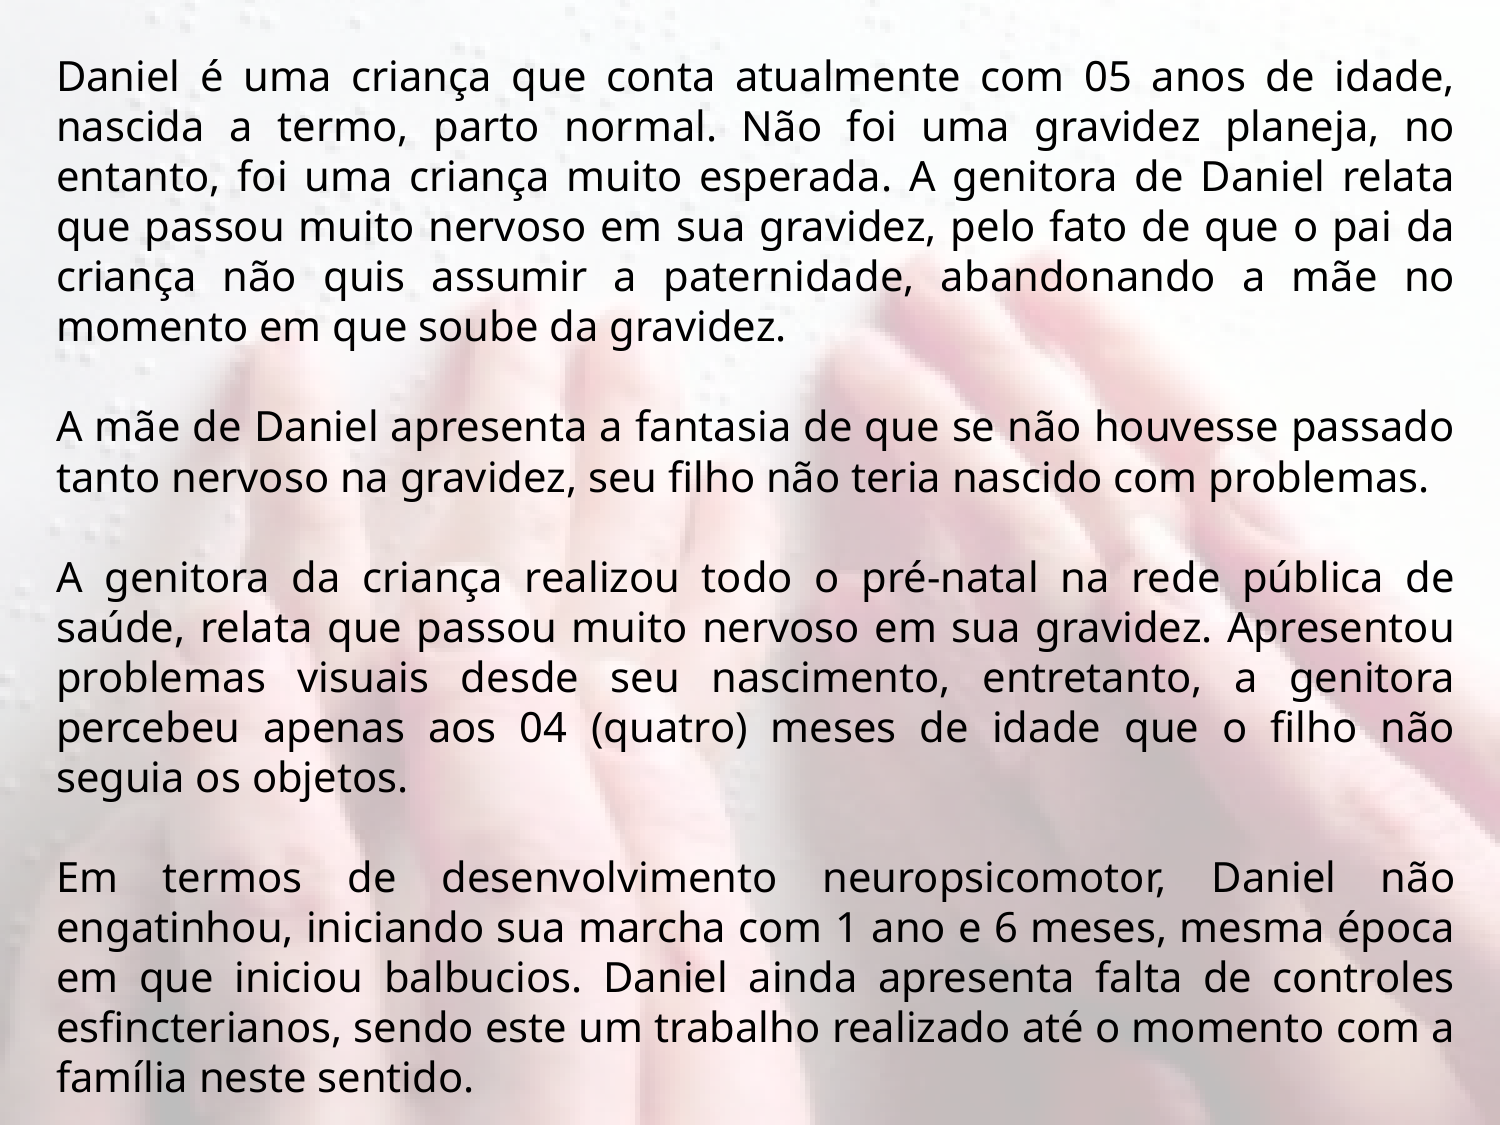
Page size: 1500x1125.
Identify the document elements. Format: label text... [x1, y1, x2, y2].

text_box Daniel é uma criança que conta atualmente com 05 anos de idade, nascida a termo, parto normal. Não foi uma gravidez planeja, no entanto, foi uma criança muito esperada. A genitora de Daniel relata que passou muito nervoso em sua gravidez, pelo fato de que o pai da criança não quis assumir a paternidade, abandonando a mãe no momento em que soube da gravidez. A mãe de Daniel apresenta a fantasia de que se não houvesse passado tanto nervoso na gravidez, seu filho não teria nascido com problemas. A genitora da criança realizou todo o pré-natal na rede pública de saúde, relata que passou muito nervoso em sua gravidez. Apresentou problemas visuais desde seu nascimento, entretanto, a genitora percebeu apenas aos 04 (quatro) meses de idade que o filho não seguia os objetos. Em termos de desenvolvimento neuropsicomotor, Daniel não engatinhou, iniciando sua marcha com 1 ano e 6 meses, mesma época em que iniciou balbucios. Daniel ainda apresenta falta de controles esfincterianos, sendo este um trabalho realizado até o momento com a família neste sentido. [41, 42, 1471, 1108]
